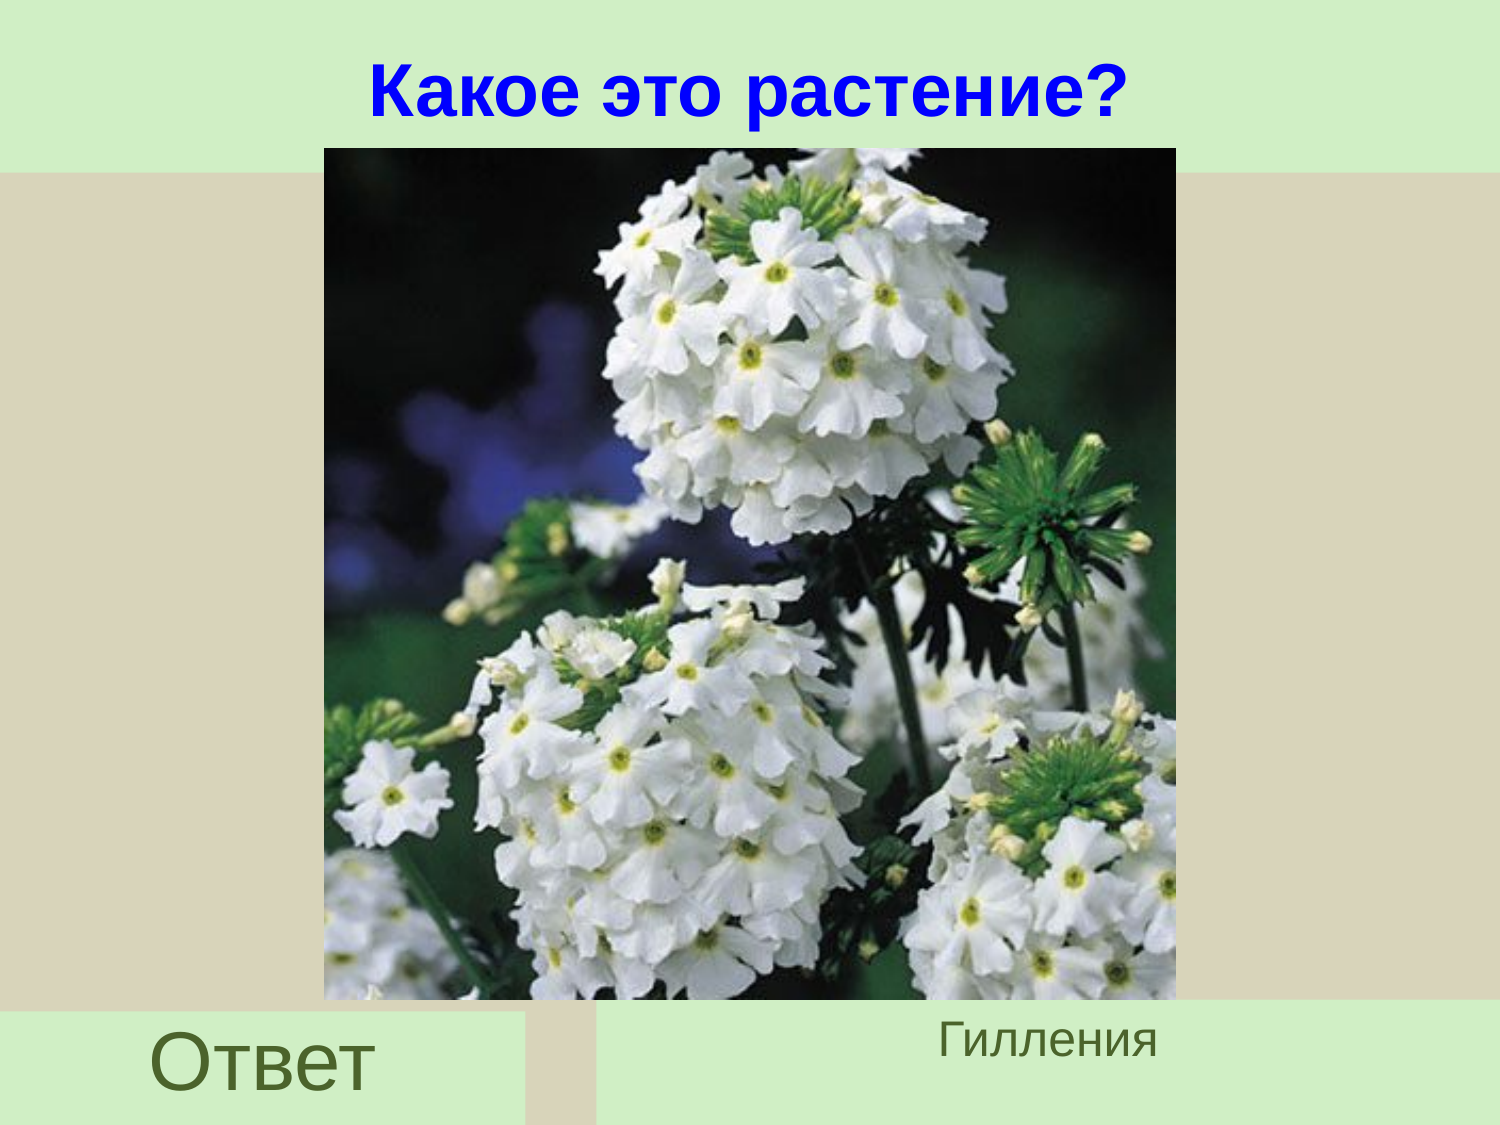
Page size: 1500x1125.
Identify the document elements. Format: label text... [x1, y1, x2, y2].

text_box Гилления [596, 999, 1500, 1125]
subtitle Ответ [0, 1011, 526, 1125]
title Какое это растение? [0, 0, 1500, 173]
picture [324, 148, 1176, 1000]
